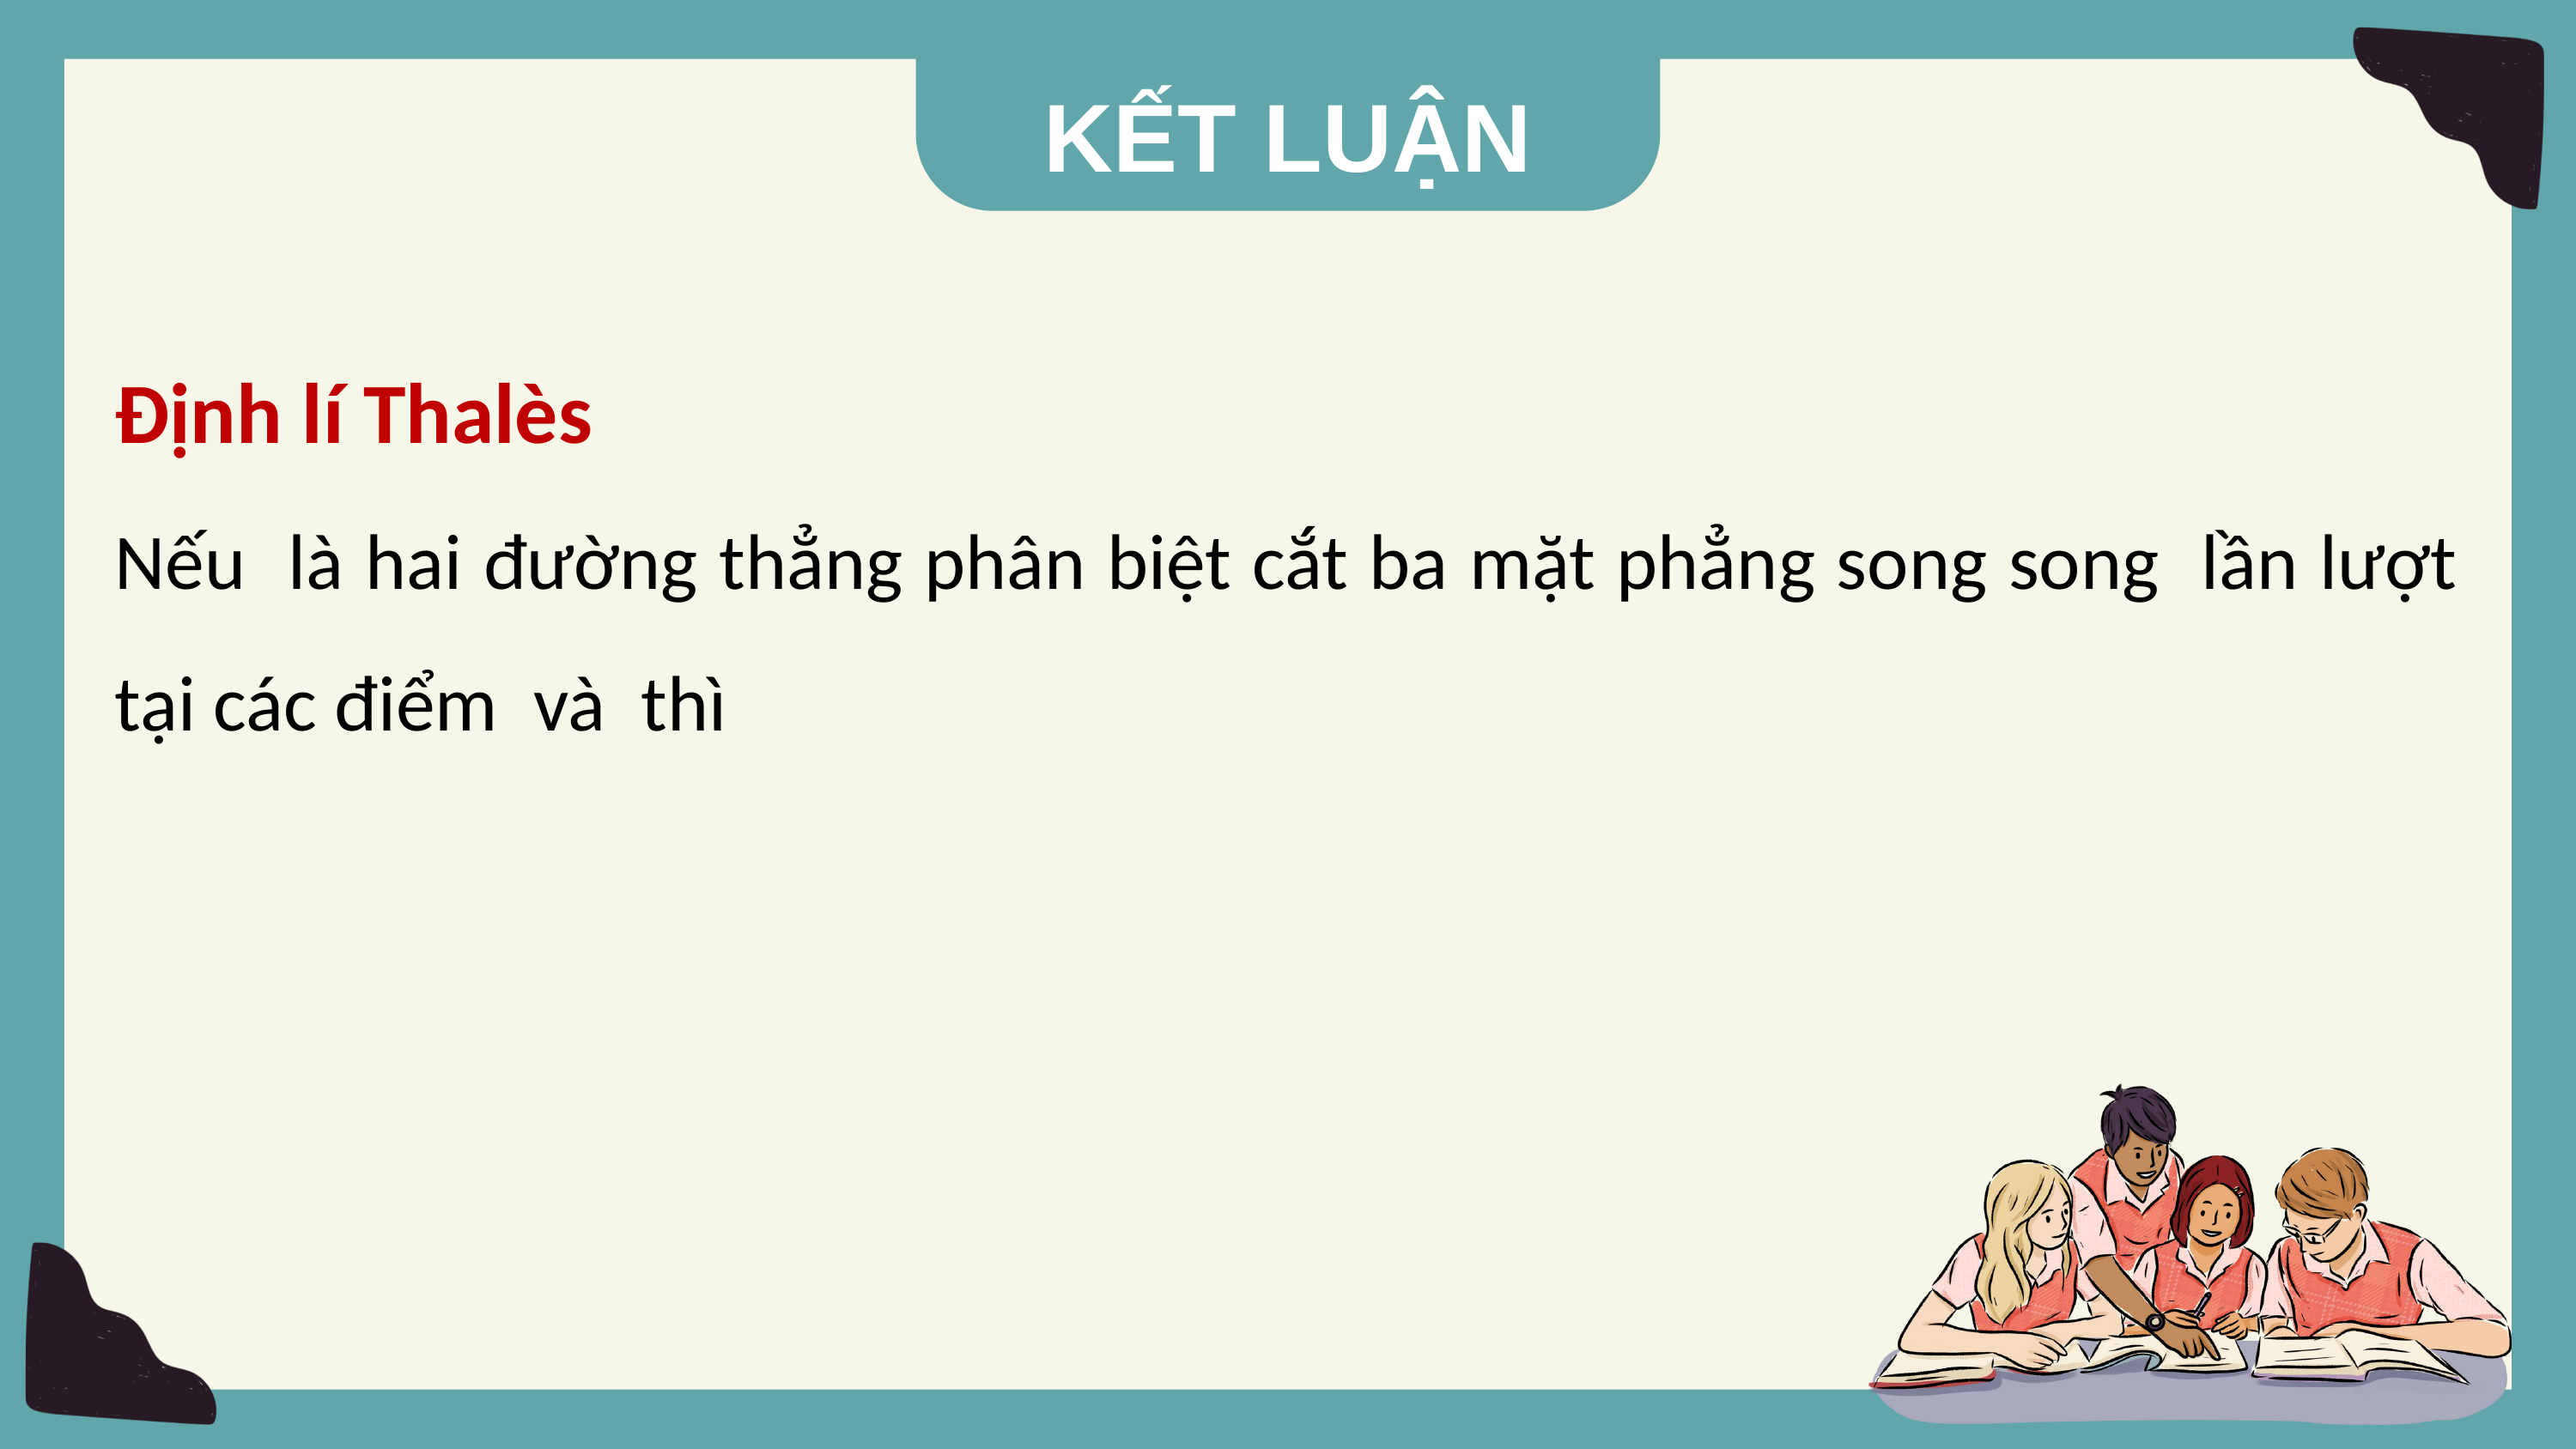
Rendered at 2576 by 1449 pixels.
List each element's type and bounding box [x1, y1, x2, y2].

text_box [917, 58, 1659, 209]
picture [2351, 21, 2544, 215]
picture [1867, 1083, 2512, 1425]
text_box [64, 58, 2512, 1390]
picture [26, 1236, 219, 1431]
